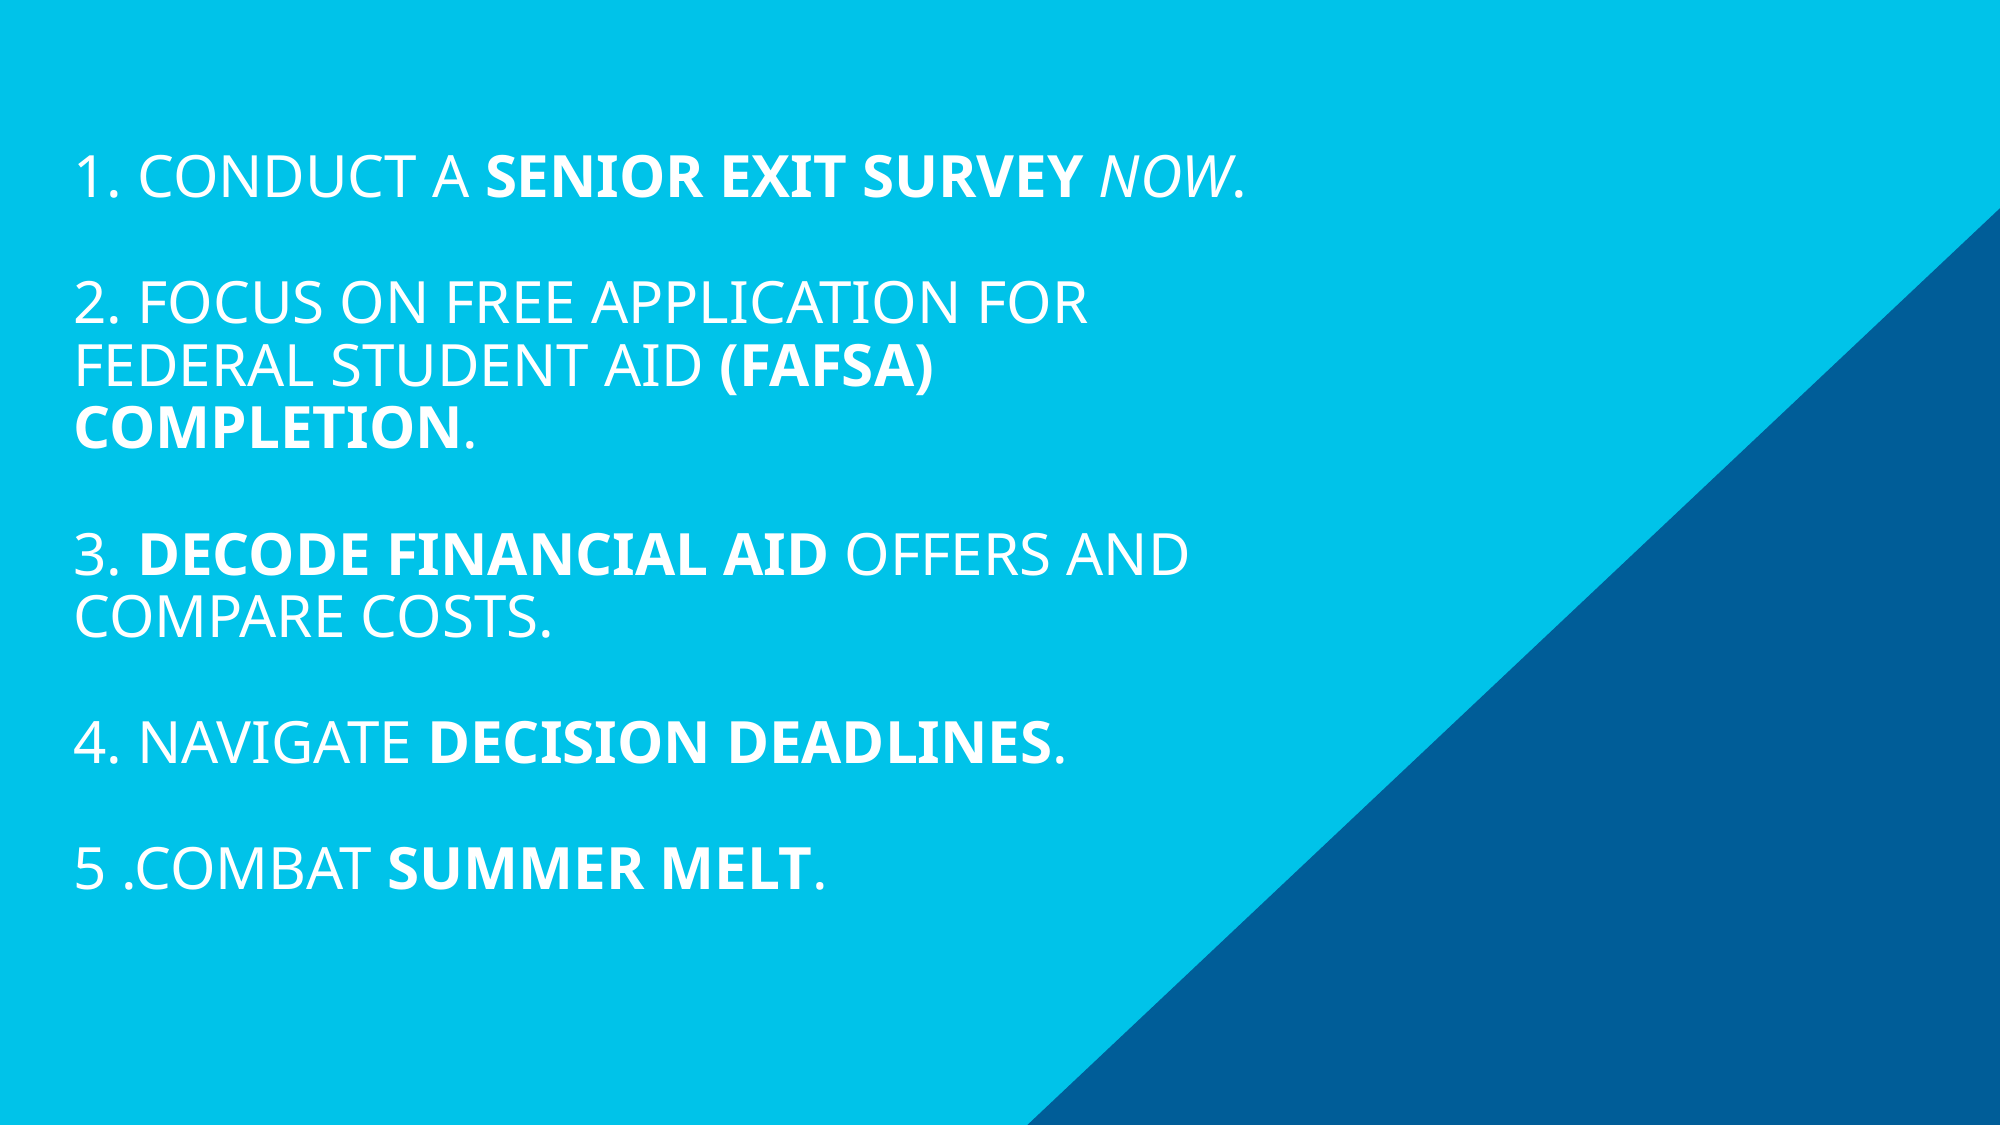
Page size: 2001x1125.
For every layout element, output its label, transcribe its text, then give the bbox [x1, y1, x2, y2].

title 1. Conduct a senior exit survey now. 2. Focus on Free Application for Federal Student Aid (FAFSA) completion. 3. Decode financial aid offers and compare costs. 4. Navigate decision deadlines. 5 .Combat summer melt. [58, 621, 1271, 980]
